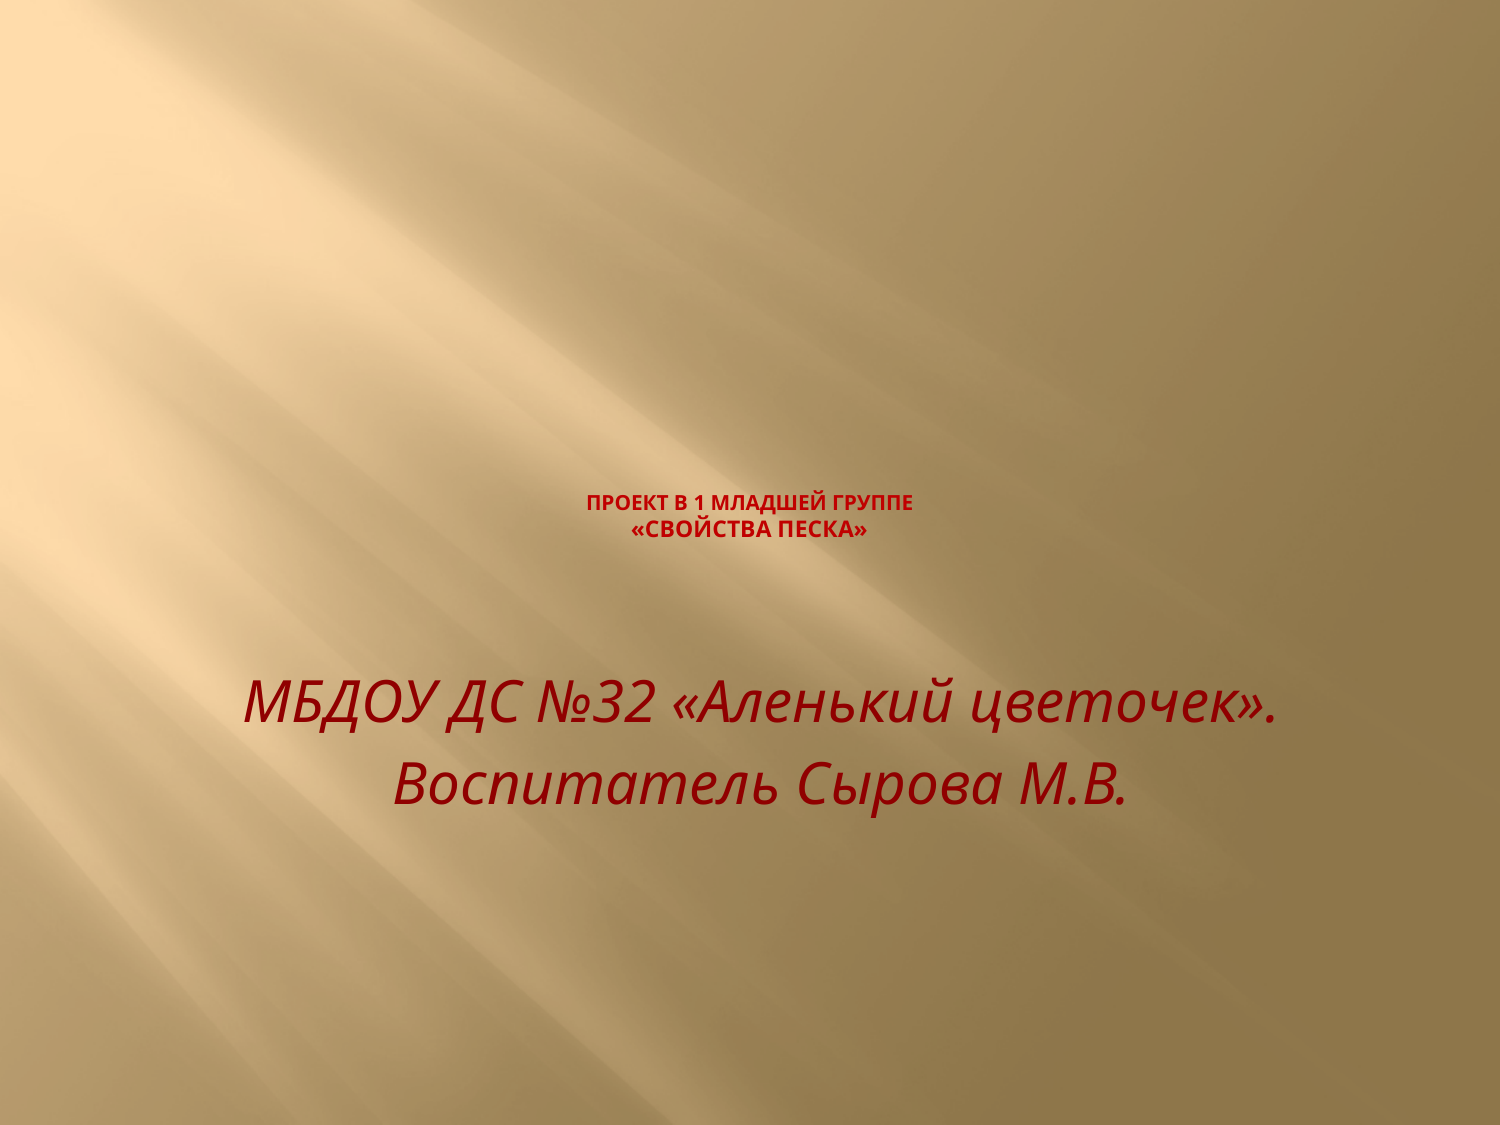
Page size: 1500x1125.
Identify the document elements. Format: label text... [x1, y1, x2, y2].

title Проект в 1 младшей группе «Свойства песка» [112, 19, 1388, 603]
subtitle МБДОУ ДС №32 «Аленький цветочек». Воспитатель Сырова М.В. [112, 656, 1412, 945]
